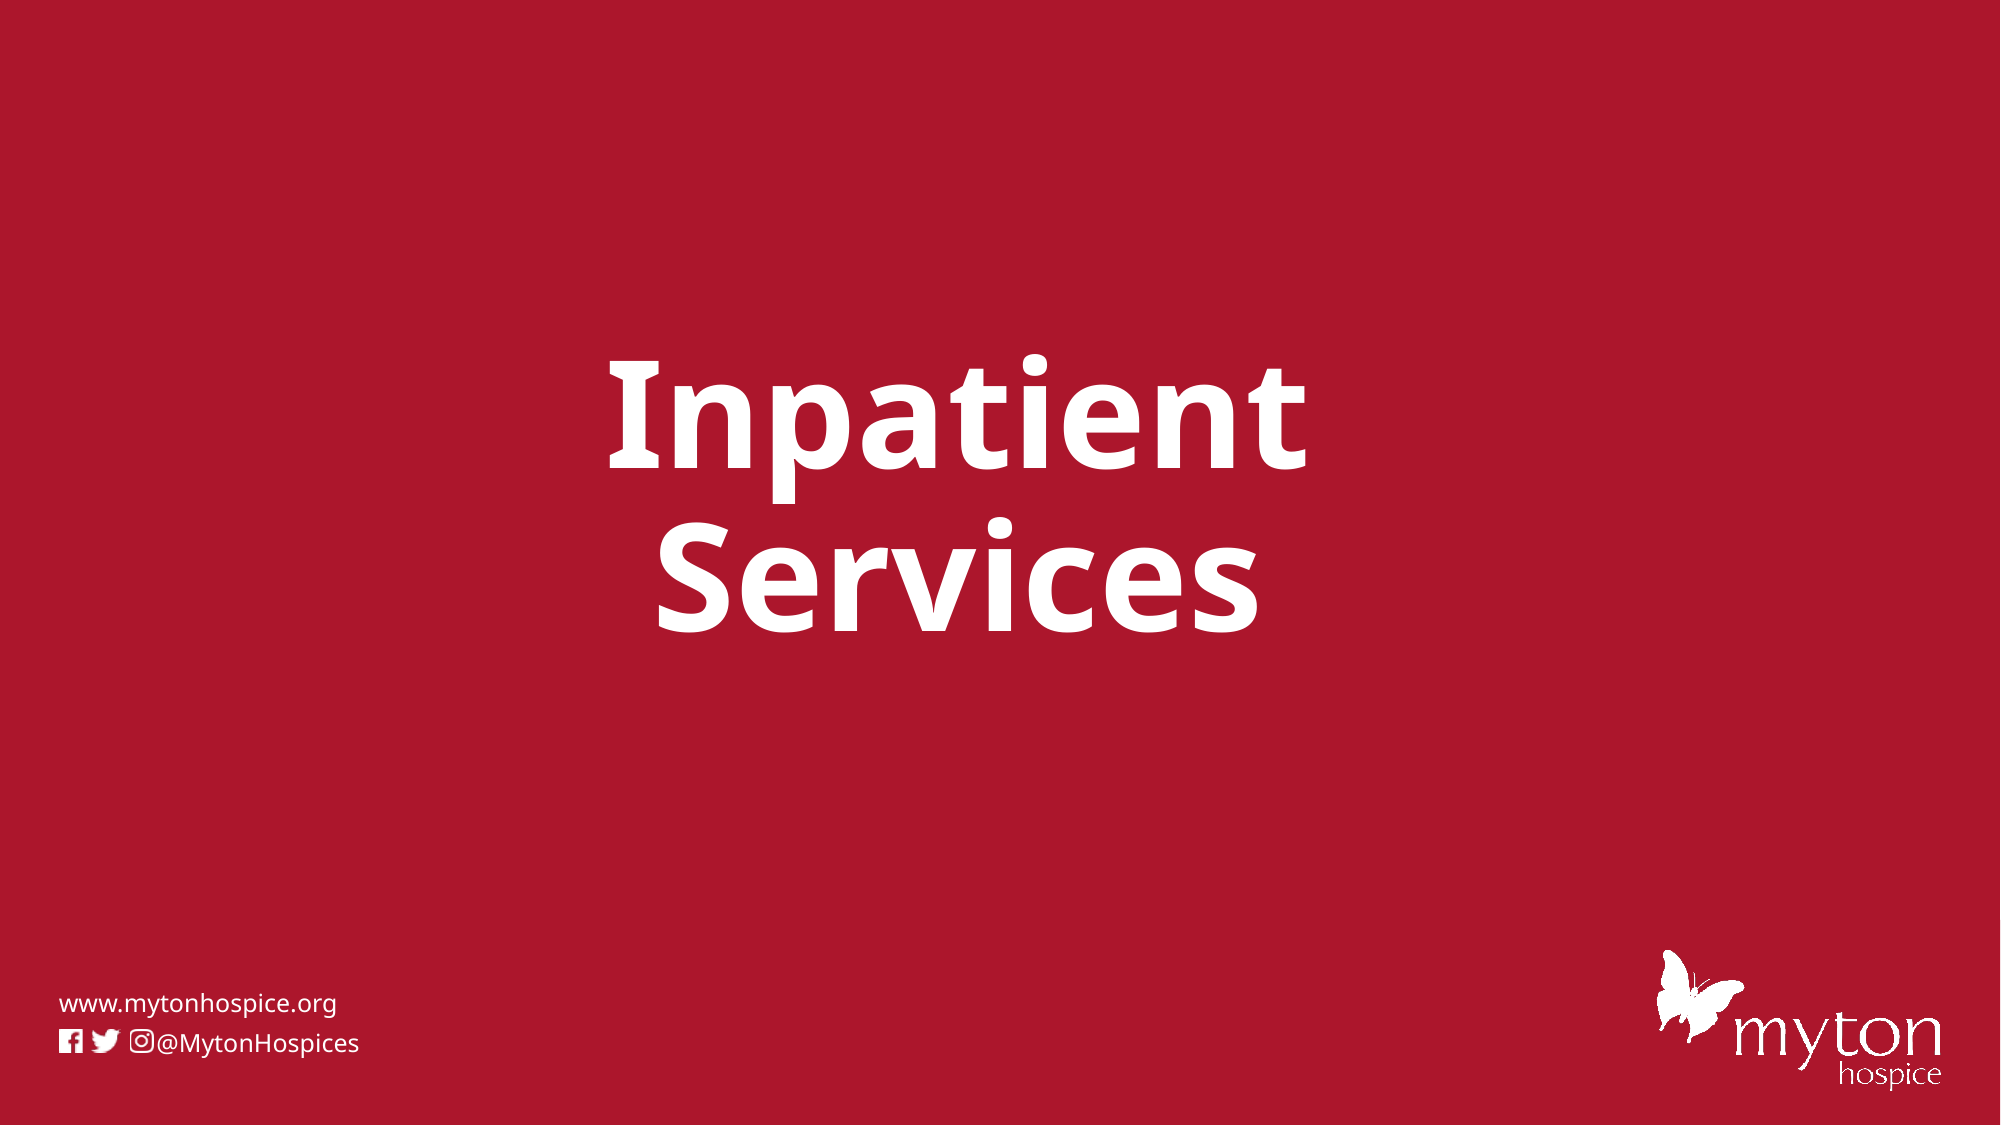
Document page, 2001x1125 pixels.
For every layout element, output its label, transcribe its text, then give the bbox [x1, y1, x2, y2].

title Inpatient Services [95, 22, 1860, 832]
picture [92, 1029, 121, 1053]
picture [130, 1029, 154, 1053]
picture [59, 1029, 82, 1053]
picture [1656, 950, 1941, 1091]
